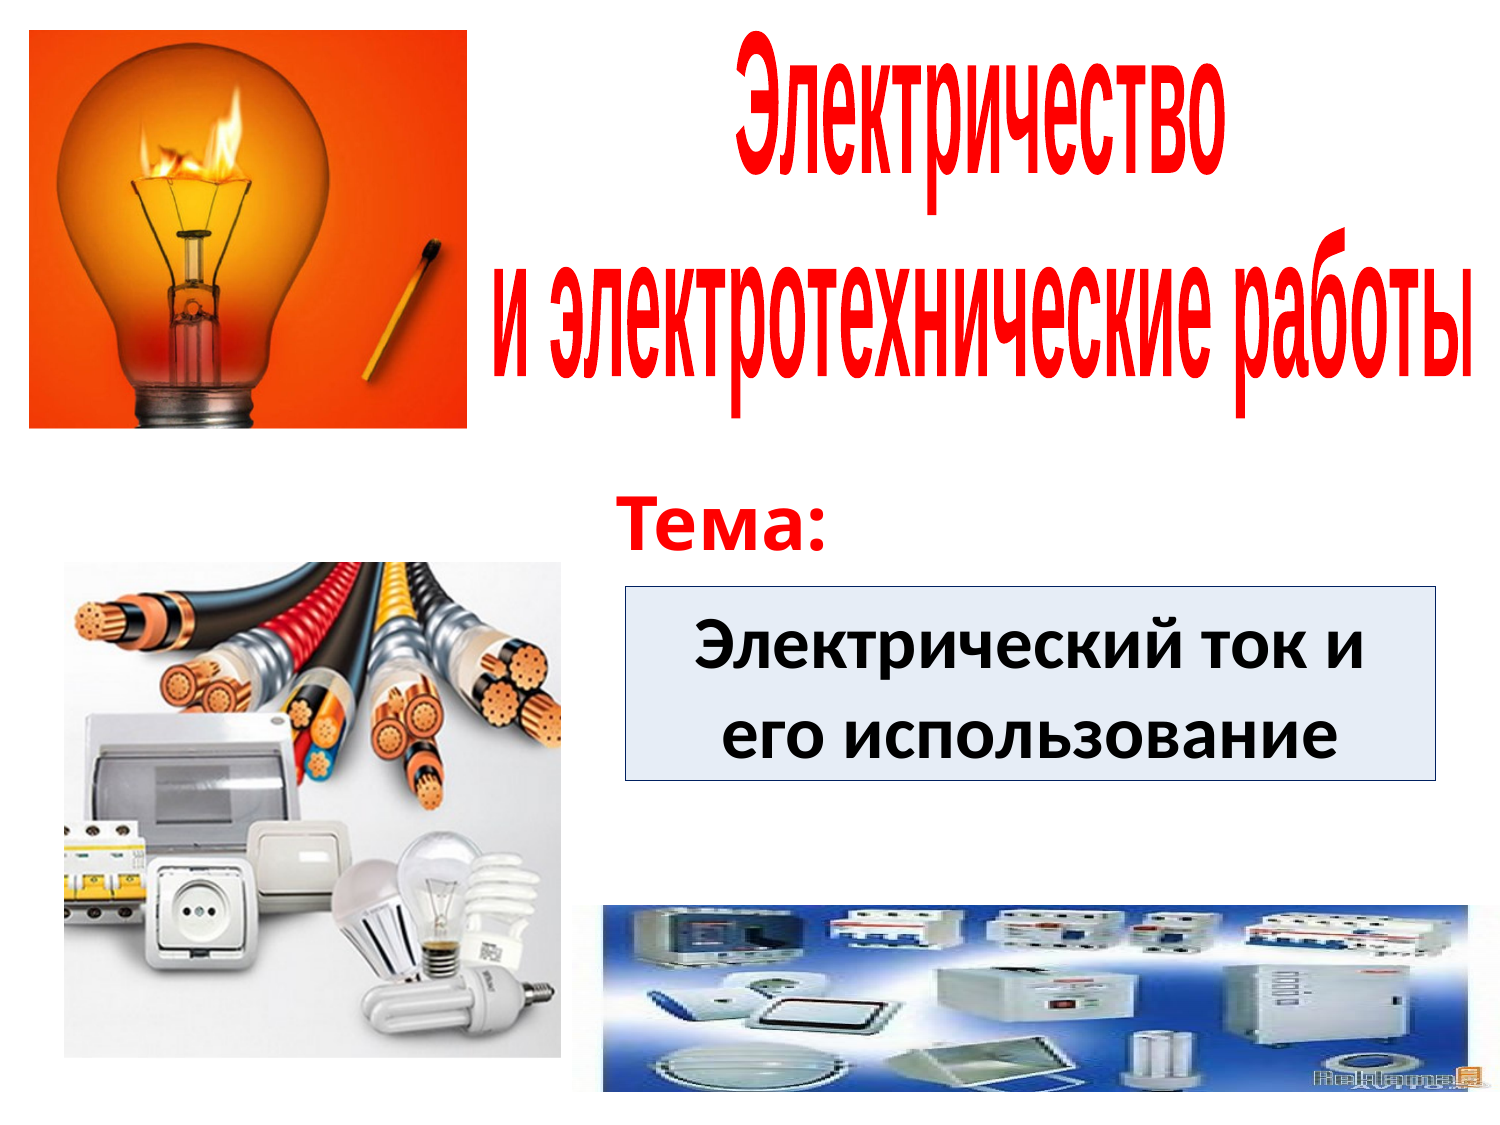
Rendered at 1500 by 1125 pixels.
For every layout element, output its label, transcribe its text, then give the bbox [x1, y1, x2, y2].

text_box Тема: [601, 467, 844, 573]
picture [64, 562, 562, 1059]
picture [572, 904, 1500, 1092]
picture [29, 30, 467, 429]
text_box Электрический ток и его использование [625, 586, 1436, 781]
